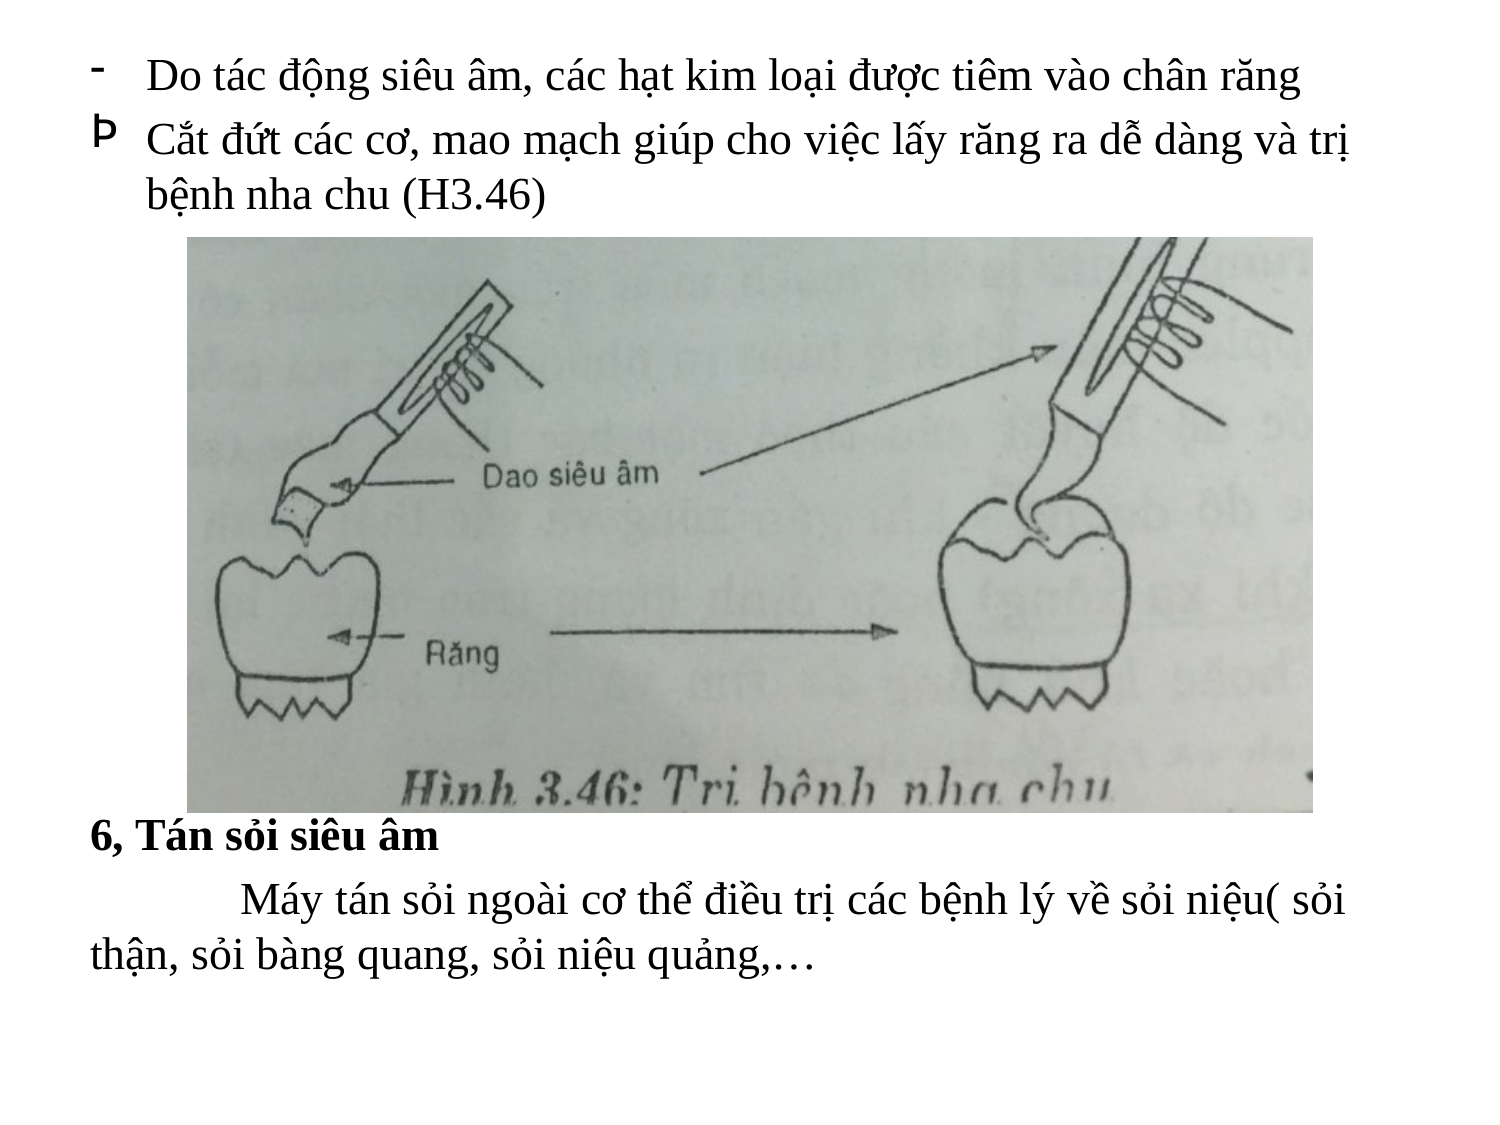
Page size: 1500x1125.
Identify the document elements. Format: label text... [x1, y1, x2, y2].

picture [187, 237, 1313, 813]
list Do tác động siêu âm, các hạt kim loại được tiêm vào chân răng Cắt đứt các cơ, mao mạch giúp cho việc lấy răng ra dễ dàng và trị bệnh nha chu (H3.46) 6, Tán sỏi siêu âm Máy tán sỏi ngoài cơ thể điều trị các bệnh lý về sỏi niệu( sỏi thận, sỏi bàng quang, sỏi niệu quảng,… [75, 37, 1425, 1075]
